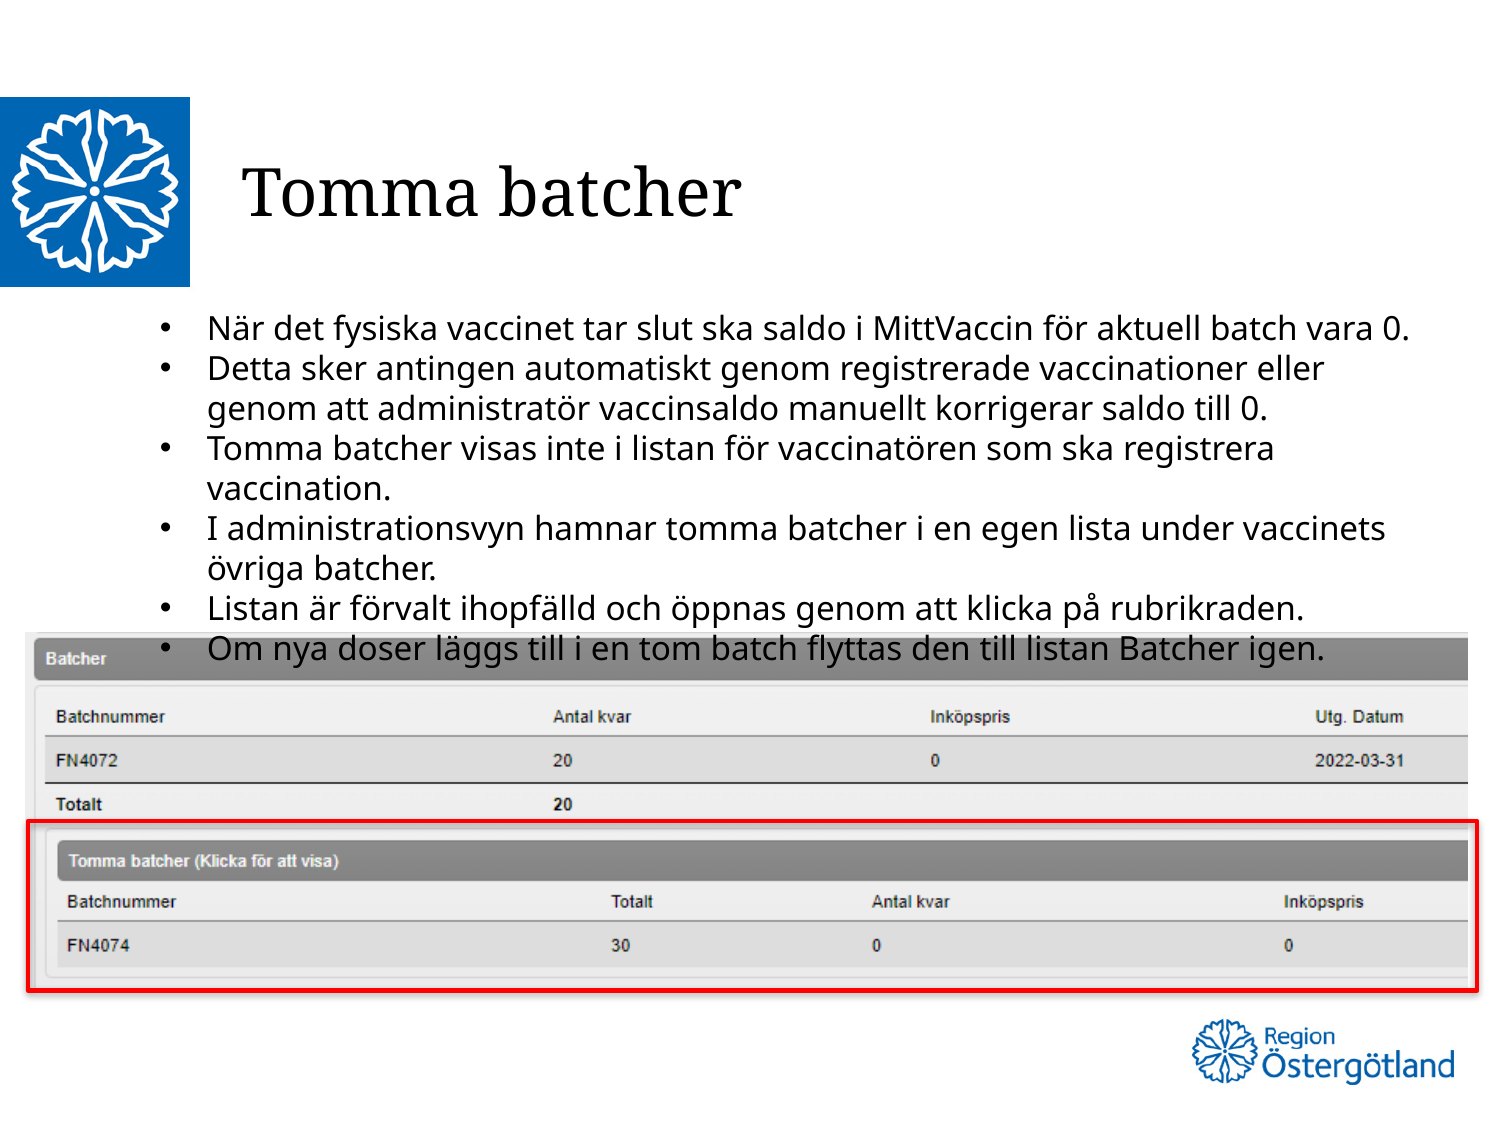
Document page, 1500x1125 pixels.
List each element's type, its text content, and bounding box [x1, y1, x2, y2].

text_box [1471, 820, 1478, 991]
text_box När det fysiska vaccinet tar slut ska saldo i MittVaccin för aktuell batch vara 0. Detta sker antingen automatiskt genom registrerade vaccinationer eller genom att administratör vaccinsaldo manuellt korrigerar saldo till 0. Tomma batcher visas inte i listan för vaccinatören som ska registrera vaccination. I administrationsvyn hamnar tomma batcher i en egen lista under vaccinets övriga batcher. Listan är förvalt ihopfälld och öppnas genom att klicka på rubrikraden. Om nya doser läggs till i en tom batch flyttas den till listan Batcher igen. [145, 299, 1454, 631]
picture [0, 0, 1500, 1125]
title Tomma batcher [226, 86, 1444, 294]
